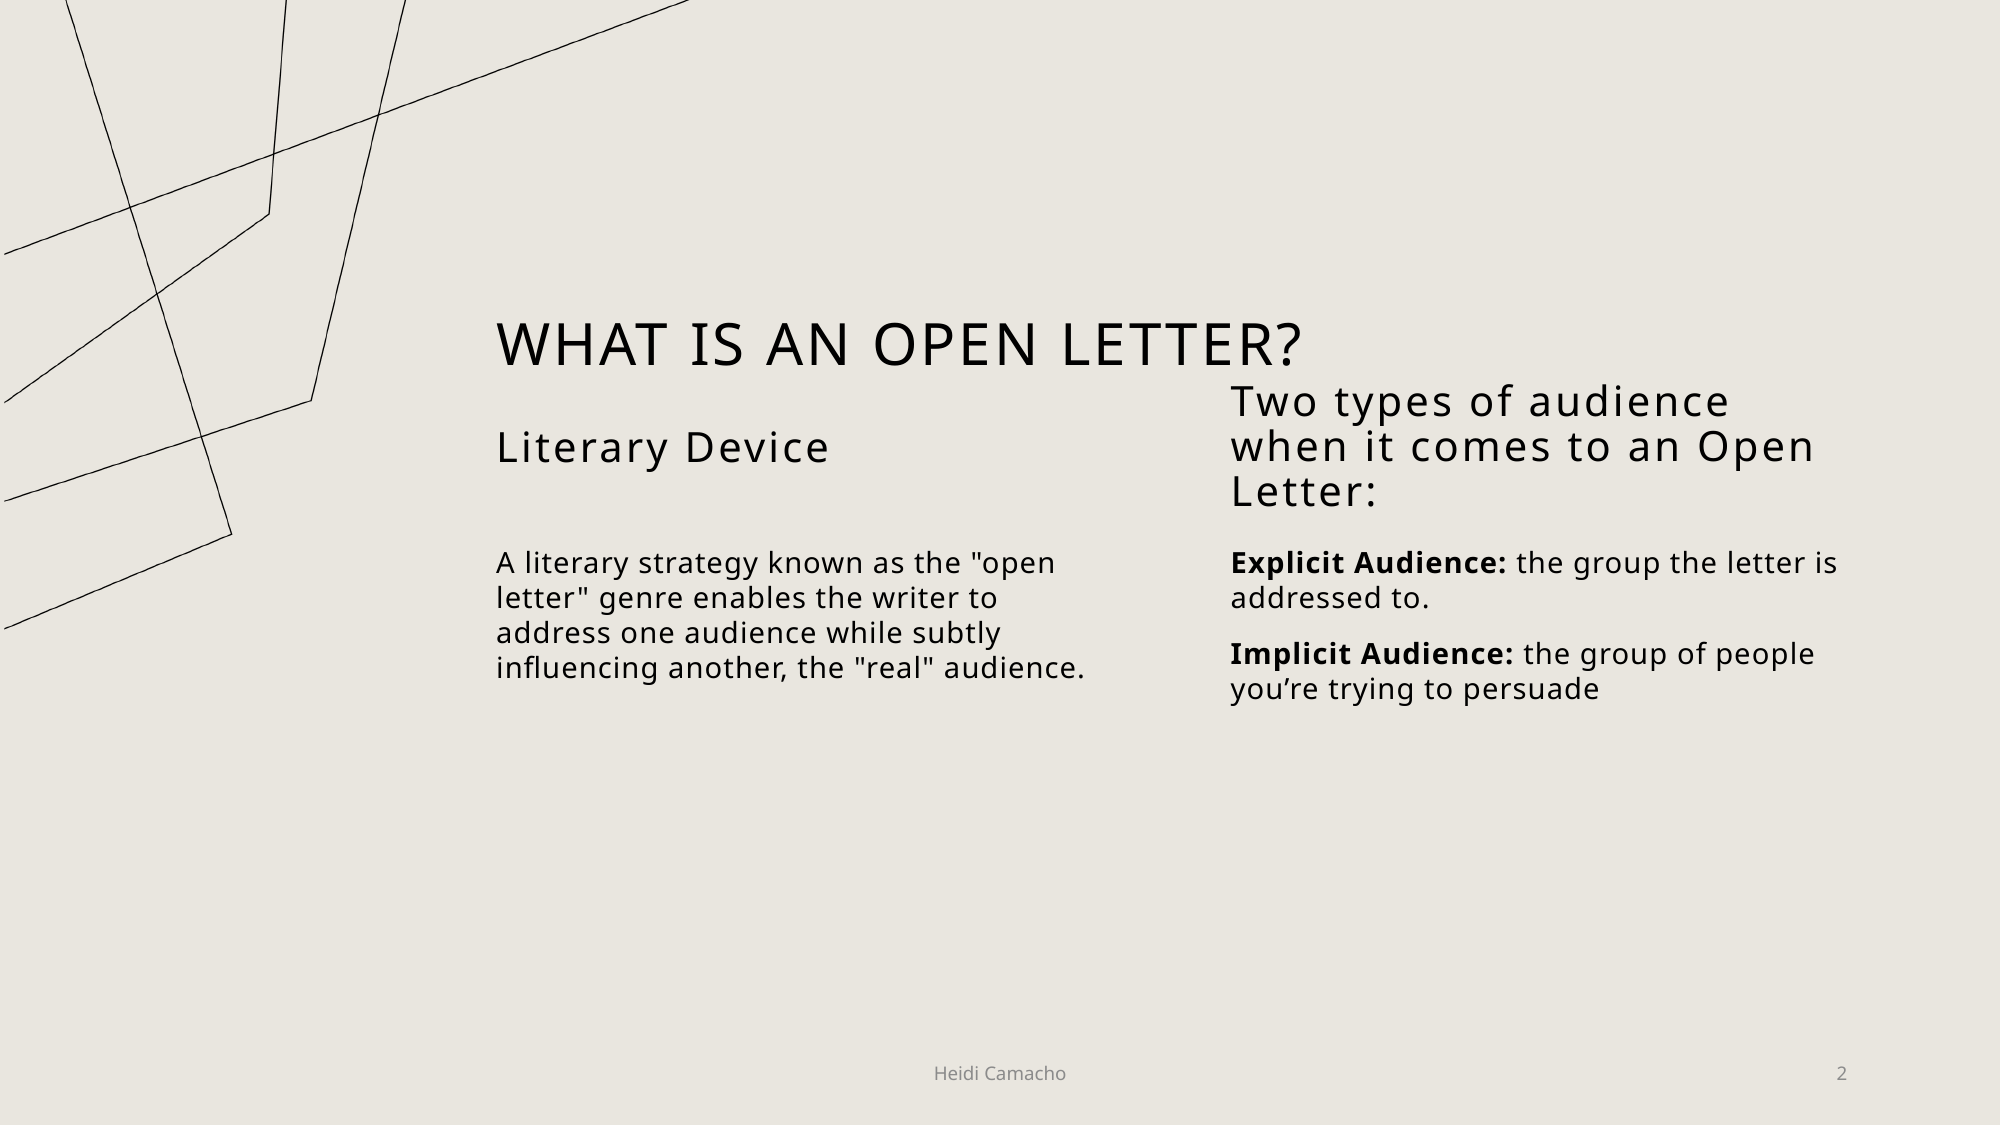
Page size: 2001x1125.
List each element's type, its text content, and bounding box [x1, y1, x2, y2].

footer Heidi Camacho [662, 1042, 1338, 1103]
list A literary strategy known as the "open letter" genre enables the writer to address one audience while subtly influencing another, the "real" audience. ​ [481, 536, 1125, 716]
title What is an open letter? [481, 238, 1863, 456]
list Two types of audience when it comes to an Open Letter: [1215, 387, 1863, 524]
list Literary Device [481, 344, 1125, 480]
list Explicit Audience: the group the letter is addressed to. Implicit Audience: the group of people you’re trying to persuade [1215, 536, 1863, 865]
picture [4, 0, 721, 642]
slide_number 2 [1412, 1042, 1863, 1103]
